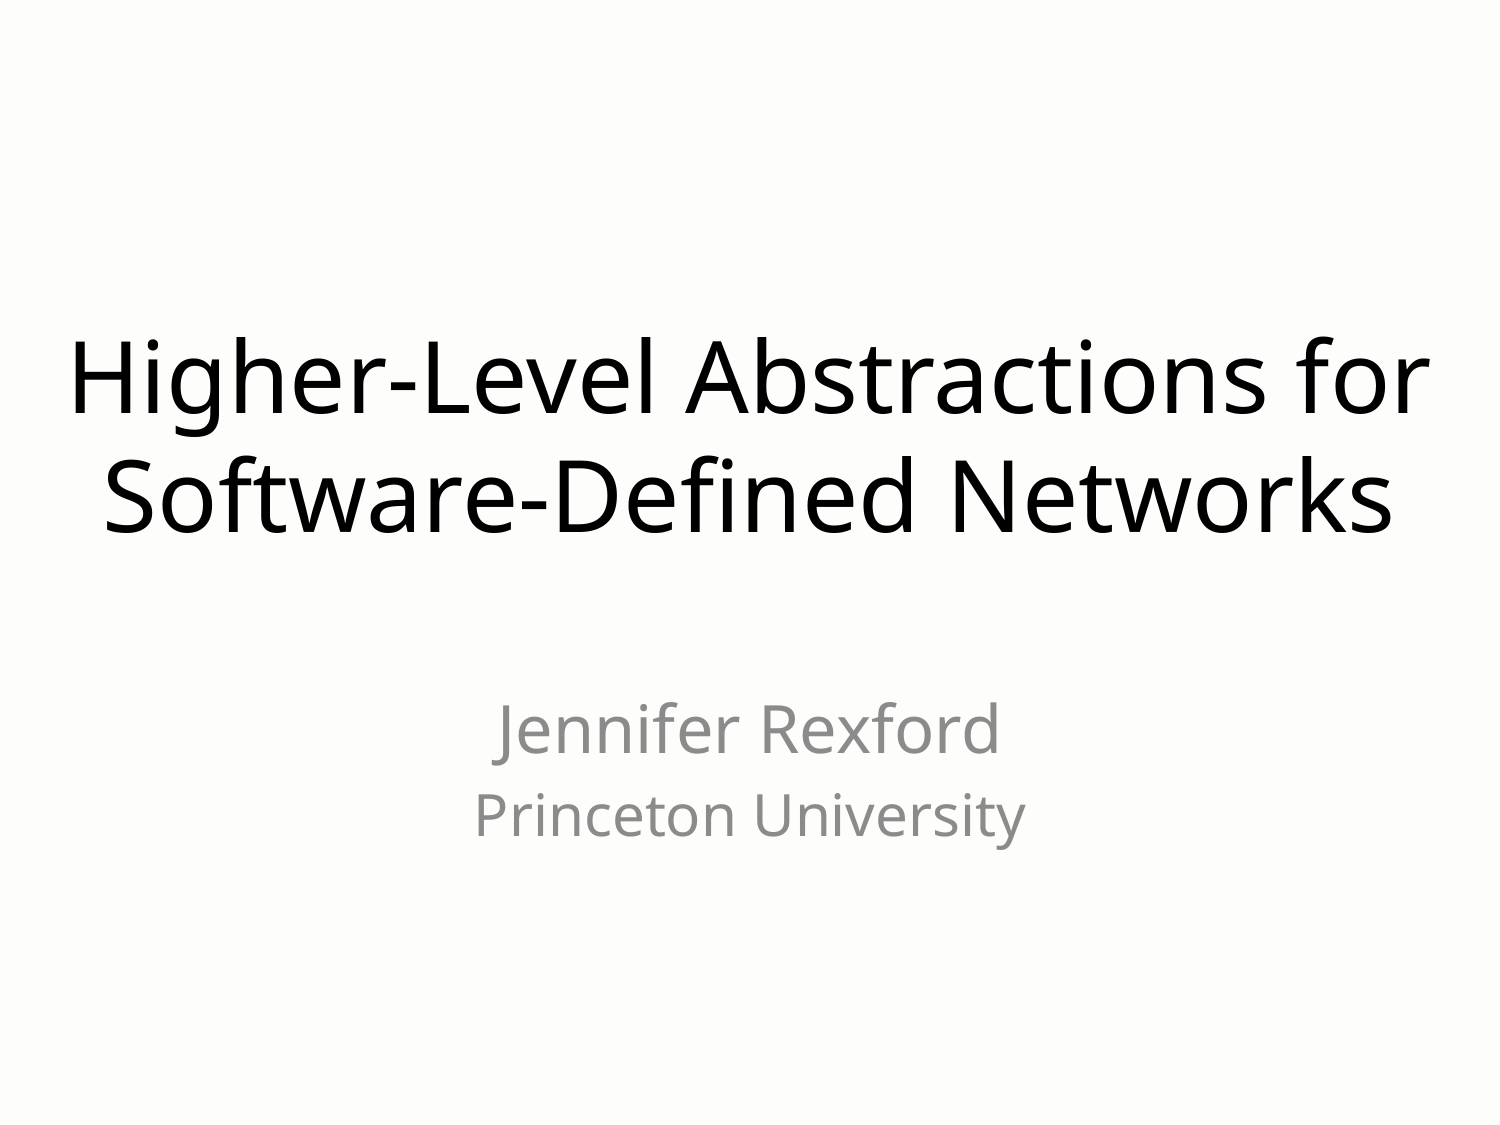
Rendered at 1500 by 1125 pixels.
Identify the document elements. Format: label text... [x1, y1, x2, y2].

subtitle Jennifer Rexford Princeton University [225, 679, 1275, 967]
title Higher-Level Abstractions for Software-Defined Networks [0, 312, 1500, 554]
